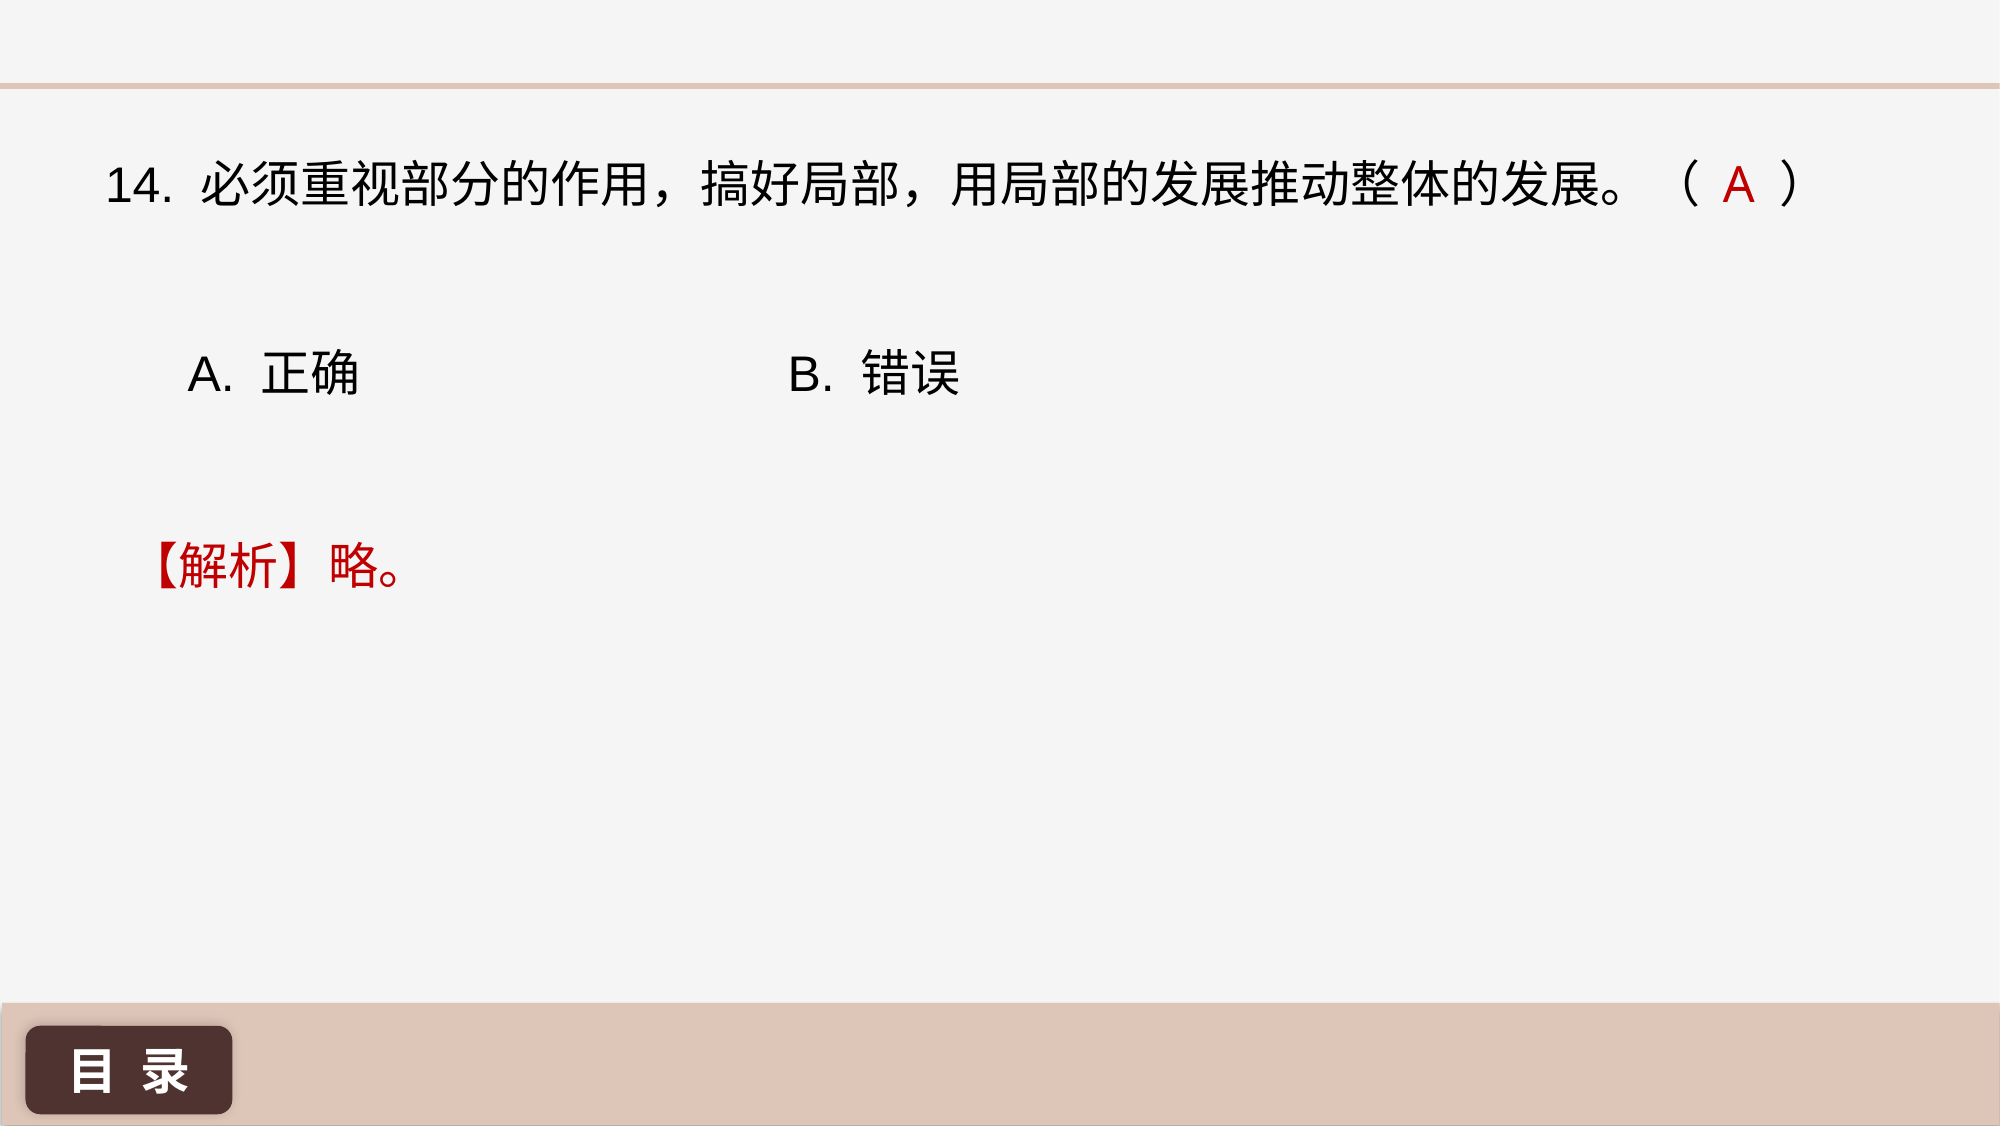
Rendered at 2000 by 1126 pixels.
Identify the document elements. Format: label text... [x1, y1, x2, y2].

text_box 14. 必须重视部分的作用，搞好局部，用局部的发展推动整体的发展。（ ） [90, 126, 1959, 221]
text_box A [1663, 121, 1815, 212]
text_box A. 正确 B. 错误 [172, 315, 1839, 410]
text_box 【解析】略。 [113, 503, 1902, 633]
